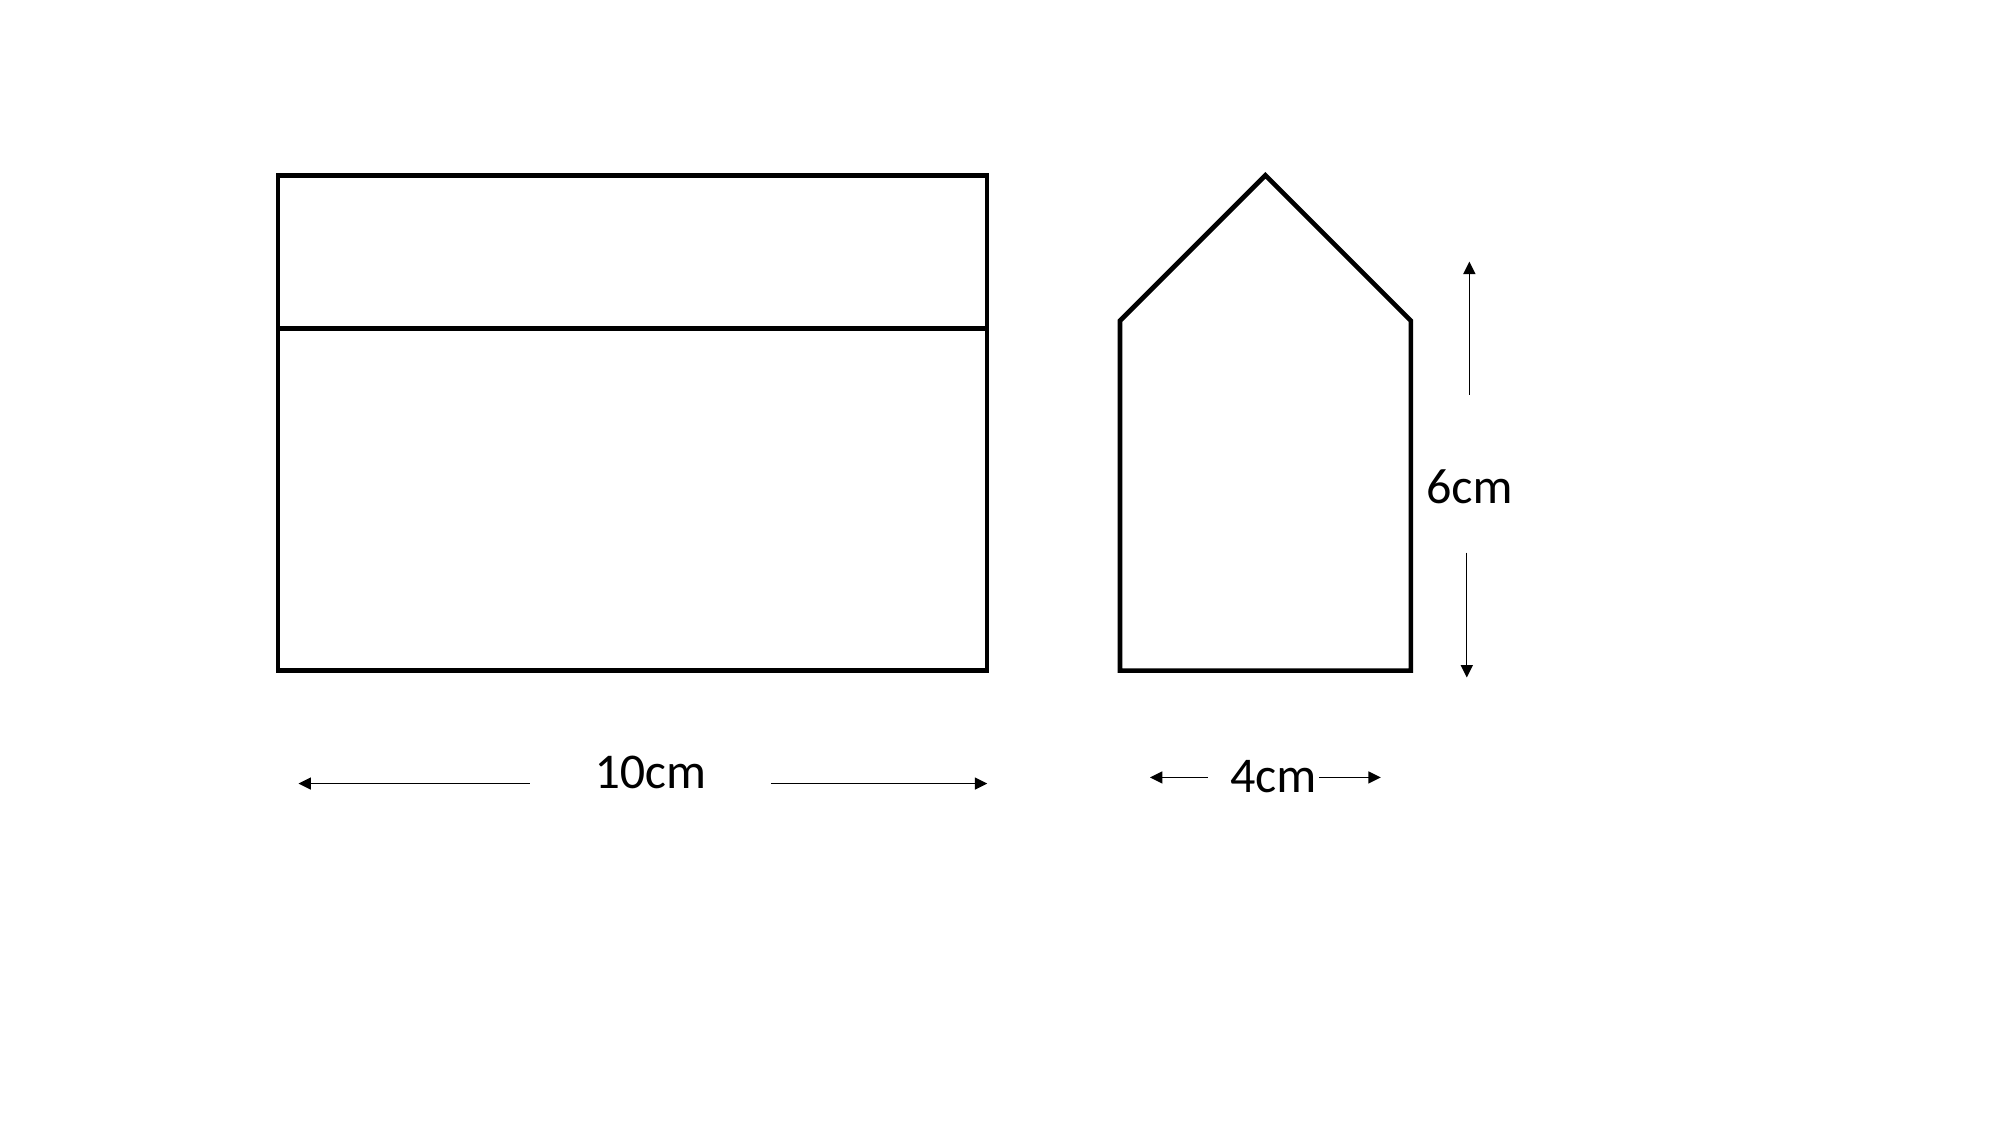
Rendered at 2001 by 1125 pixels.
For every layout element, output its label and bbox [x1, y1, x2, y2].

text_box [277, 175, 1546, 833]
